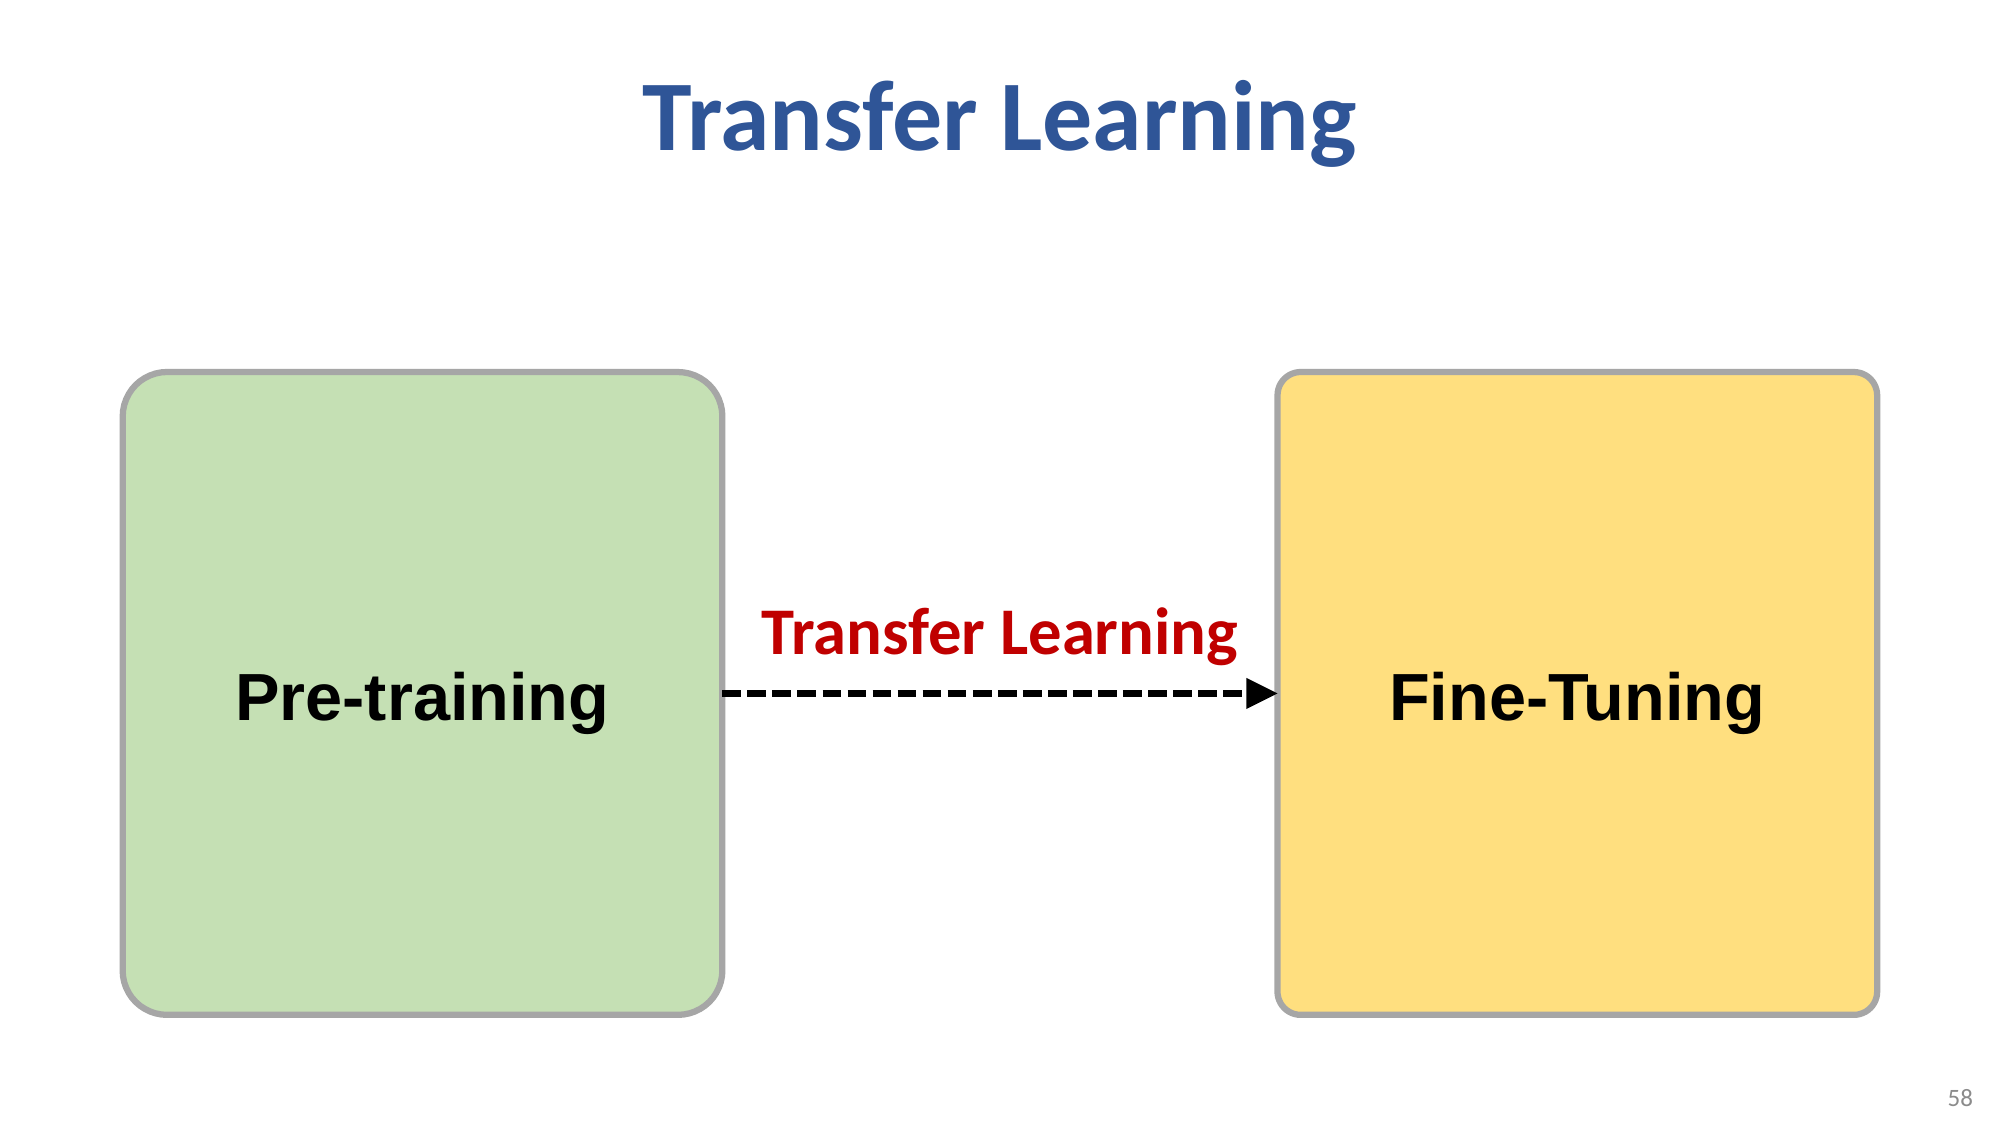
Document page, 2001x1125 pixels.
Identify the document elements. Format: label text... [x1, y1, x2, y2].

title Transfer Learning [79, 38, 1921, 182]
slide_number 58 [1830, 1076, 1989, 1116]
text_box Fine-Tuning [1276, 370, 1879, 1016]
text_box Pre-training [121, 370, 724, 1016]
text_box Transfer Learning [700, 580, 1300, 675]
